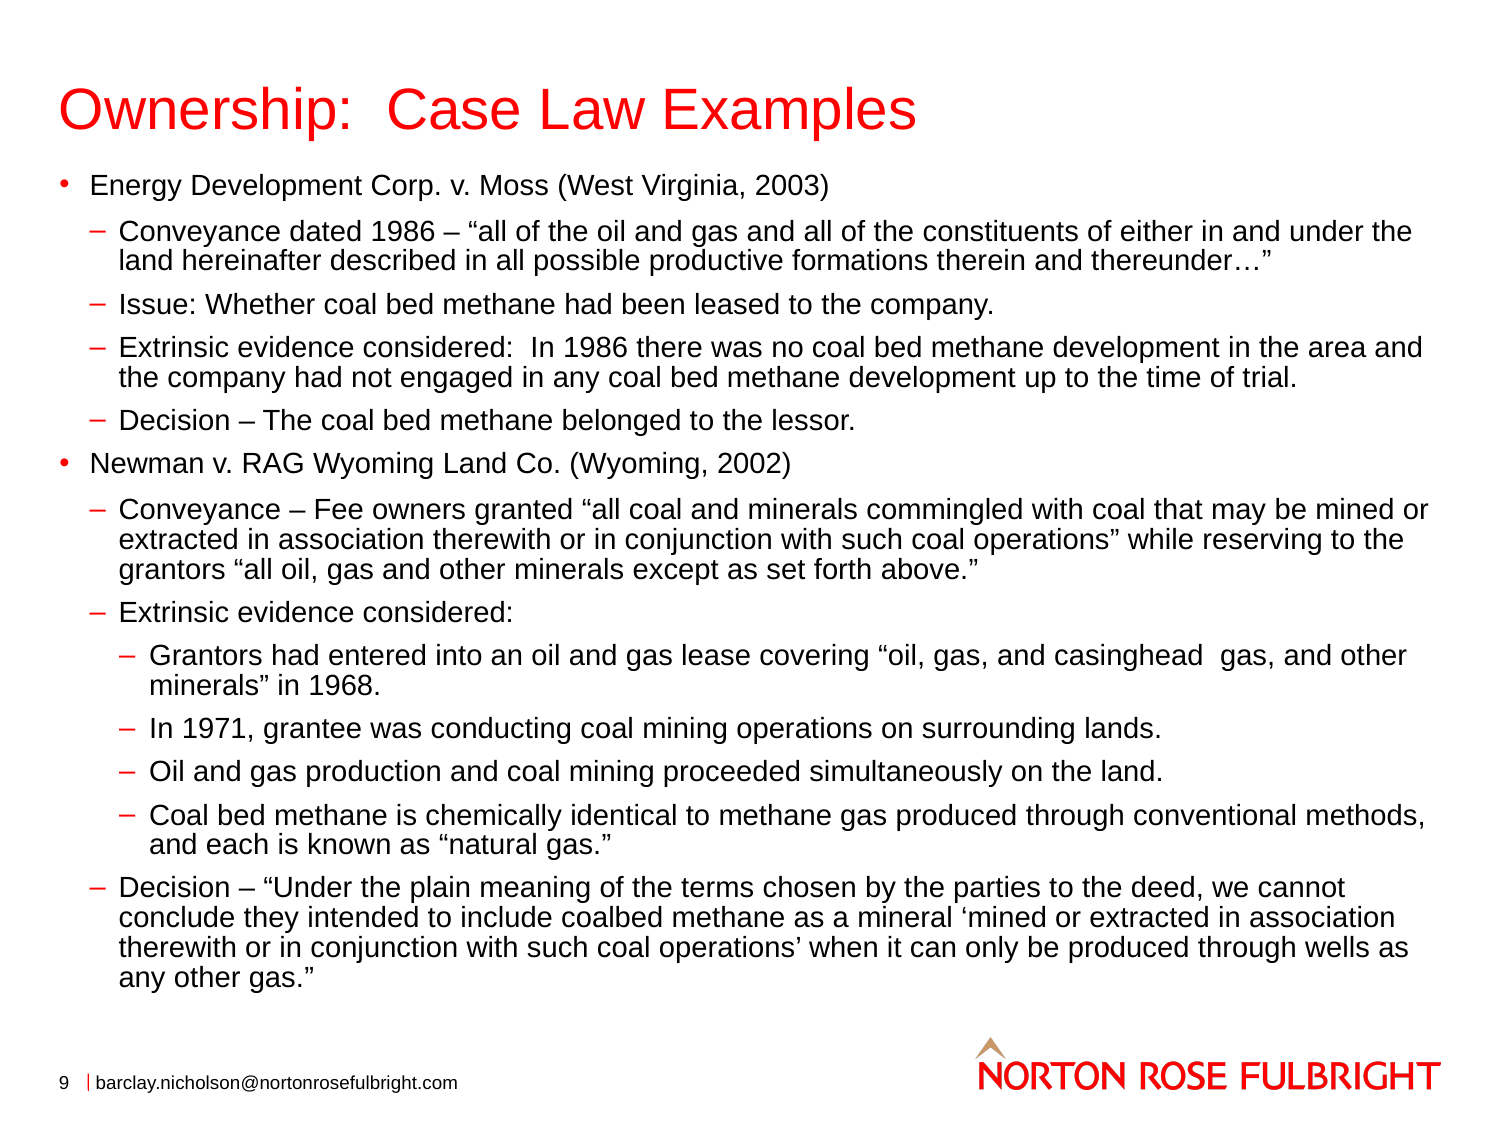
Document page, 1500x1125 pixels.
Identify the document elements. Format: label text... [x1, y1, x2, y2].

slide_number 9 [58, 1071, 89, 1101]
footer barclay.nicholson@nortonrosefulbright.com [95, 1071, 952, 1101]
title Ownership: Case Law Examples [58, 70, 1441, 154]
list Energy Development Corp. v. Moss (West Virginia, 2003) Conveyance dated 1986 – “all of the oil and gas and all of the constituents of either in and under the land hereinafter described in all possible productive formations therein and thereunder…” Issue: Whether coal bed methane had been leased to the company. Extrinsic evidence considered: In 1986 there was no coal bed methane development in the area and the company had not engaged in any coal bed methane development up to the time of trial. Decision – The coal bed methane belonged to the lessor. Newman v. RAG Wyoming Land Co. (Wyoming, 2002) Conveyance – Fee owners granted “all coal and minerals commingled with coal that may be mined or extracted in association therewith or in conjunction with such coal operations” while reserving to the grantors “all oil, gas and other minerals except as set forth above.” Extrinsic evidence considered: Grantors had entered into an oil and gas lease covering “oil, gas, and casinghead gas, and other minerals” in 1968. In 1971, grantee was conducting coal mining operations on surrounding lands. Oil and gas production and coal mining proceeded simultaneously on the land. Coal bed methane is chemically identical to methane gas produced through conventional methods, and each is known as “natural gas.” Decision – “Under the plain meaning of the terms chosen by the parties to the deed, we cannot conclude they intended to include coalbed methane as a mineral ‘mined or extracted in association therewith or in conjunction with such coal operations’ when it can only be produced through wells as any other gas.” [58, 171, 1441, 998]
